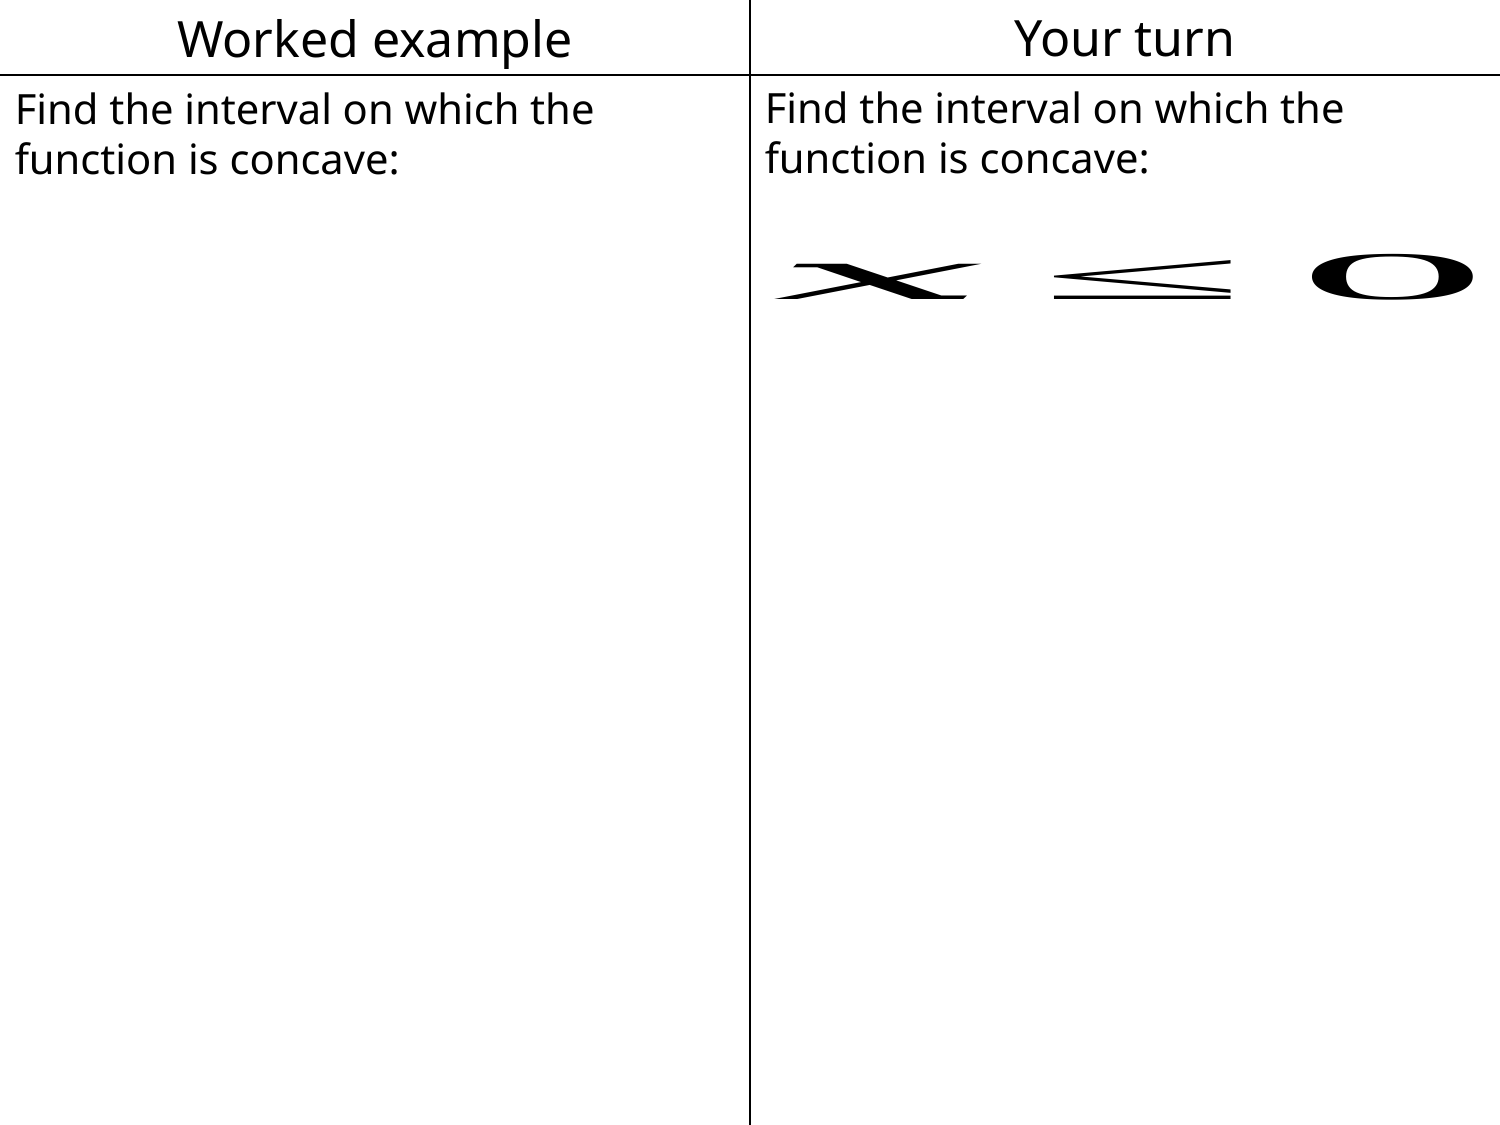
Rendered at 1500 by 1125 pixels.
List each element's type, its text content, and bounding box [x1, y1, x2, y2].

text_box Worked example [0, 0, 749, 74]
text_box Your turn [751, 0, 1500, 74]
